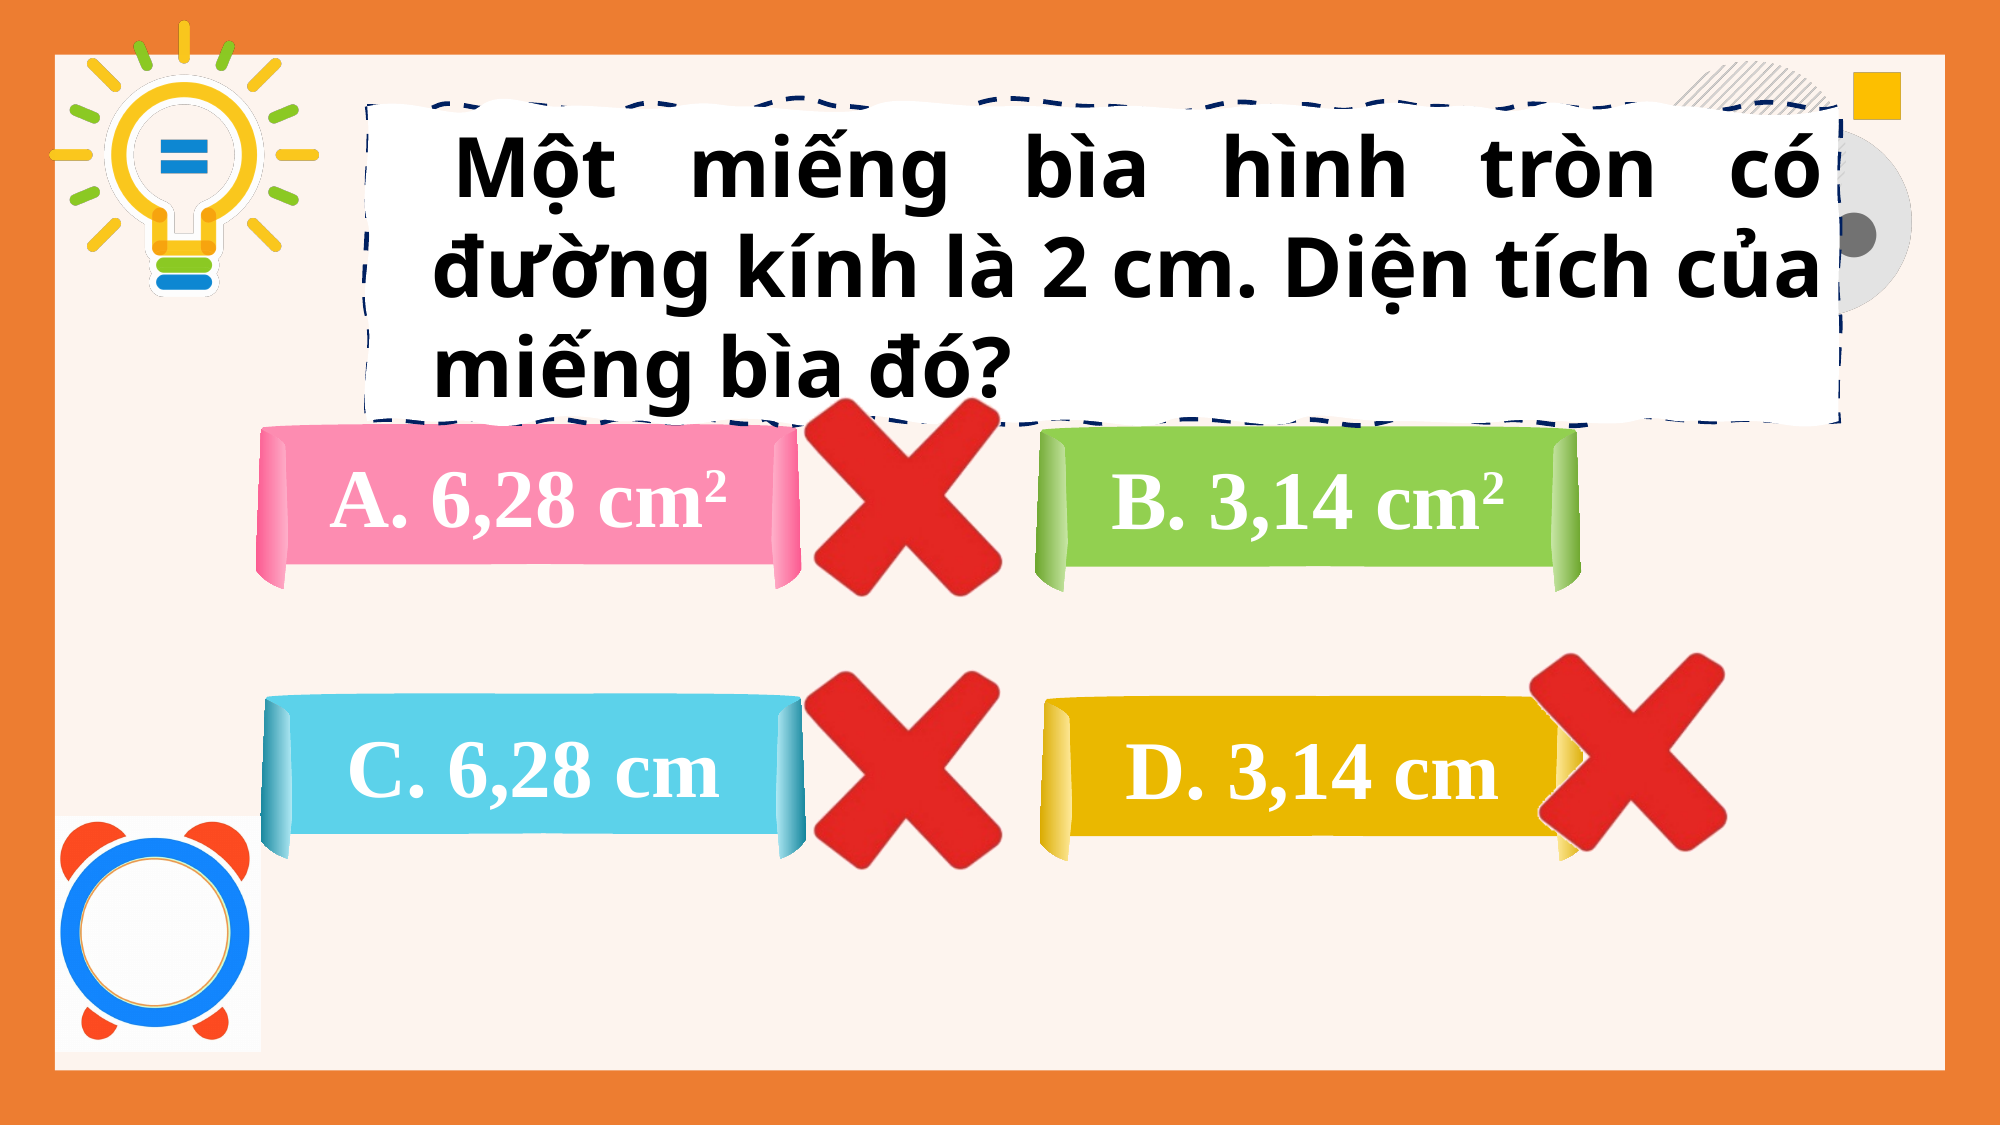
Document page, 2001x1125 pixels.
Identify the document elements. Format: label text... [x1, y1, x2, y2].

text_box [1035, 426, 1582, 592]
picture [1596, 0, 1974, 377]
text_box Một miếng bìa hình tròn có đường kính là 2 cm. Diện tích của miếng bìa đó? [363, 98, 1842, 427]
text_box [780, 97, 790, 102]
picture [795, 656, 1016, 880]
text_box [54, 815, 262, 1052]
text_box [260, 693, 795, 859]
picture [1519, 638, 1740, 862]
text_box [1039, 695, 1519, 862]
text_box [255, 424, 795, 590]
picture [49, 20, 319, 297]
picture [795, 382, 1016, 606]
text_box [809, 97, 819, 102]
